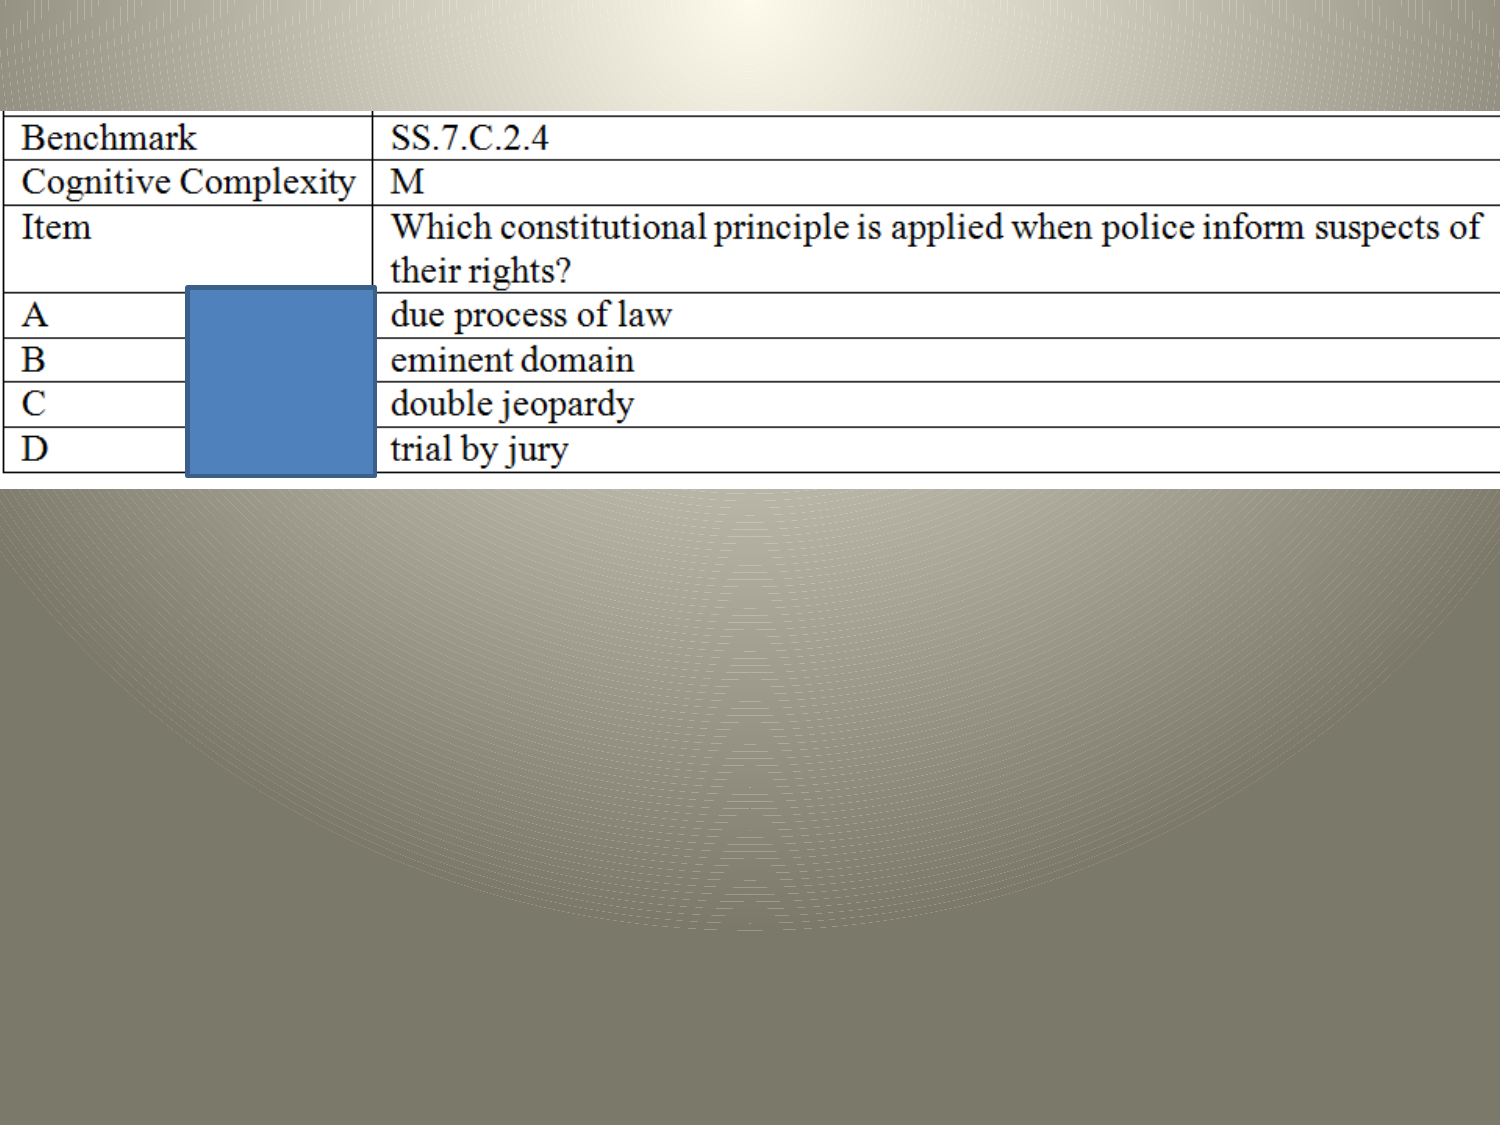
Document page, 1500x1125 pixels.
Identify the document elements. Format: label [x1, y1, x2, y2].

picture [0, 110, 1500, 489]
